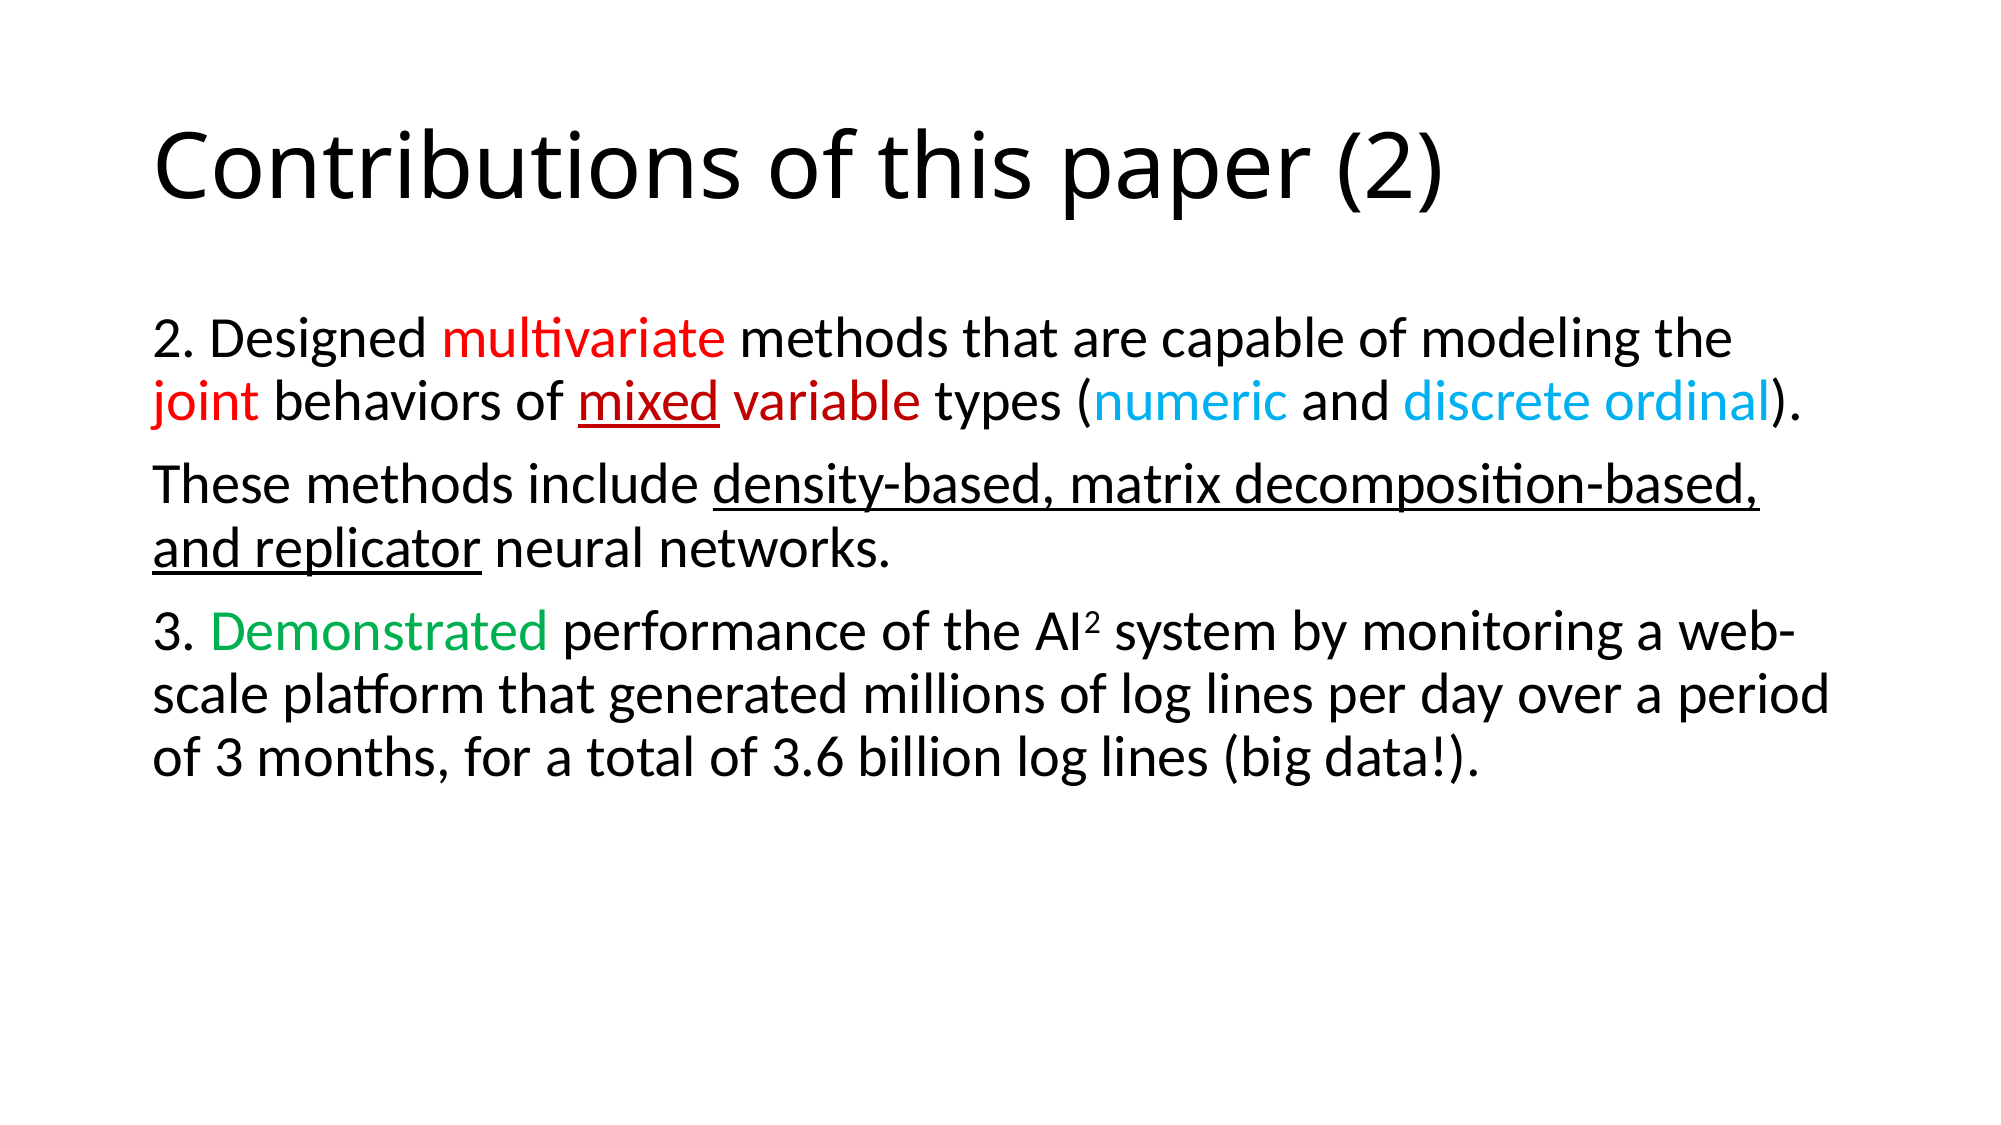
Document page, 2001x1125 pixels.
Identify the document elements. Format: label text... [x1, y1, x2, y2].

title Contributions of this paper (2) [137, 59, 1863, 278]
list 2. Designed multivariate methods that are capable of modeling the joint behaviors of mixed variable types (numeric and discrete ordinal). These methods include density-based, matrix decomposition-based, and replicator neural networks. 3. Demonstrated performance of the AI2 system by monitoring a web-scale platform that generated millions of log lines per day over a period of 3 months, for a total of 3.6 billion log lines (big data!). [137, 299, 1863, 856]
